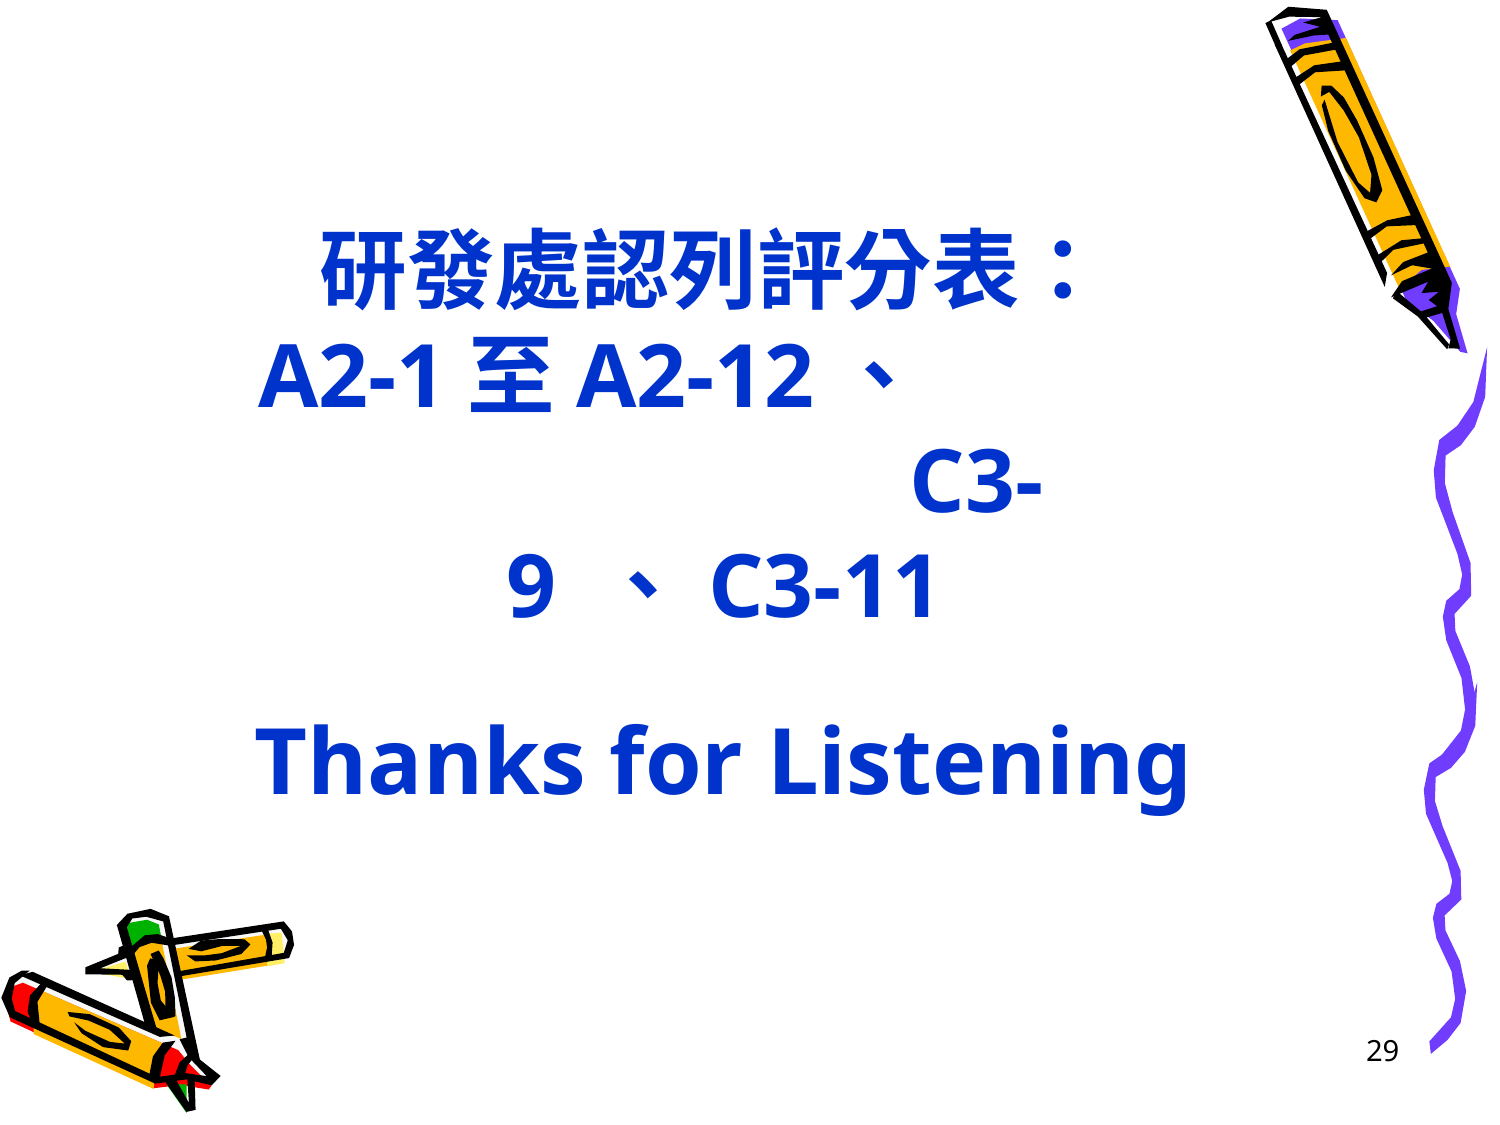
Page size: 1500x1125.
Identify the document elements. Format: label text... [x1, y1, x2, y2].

text_box 研發處認列評分表：A2-1至A2-12、 C3-9 、C3-11 [240, 207, 1208, 642]
text_box Thanks for Listening [216, 695, 1232, 820]
text_box 29 [1102, 1024, 1415, 1100]
